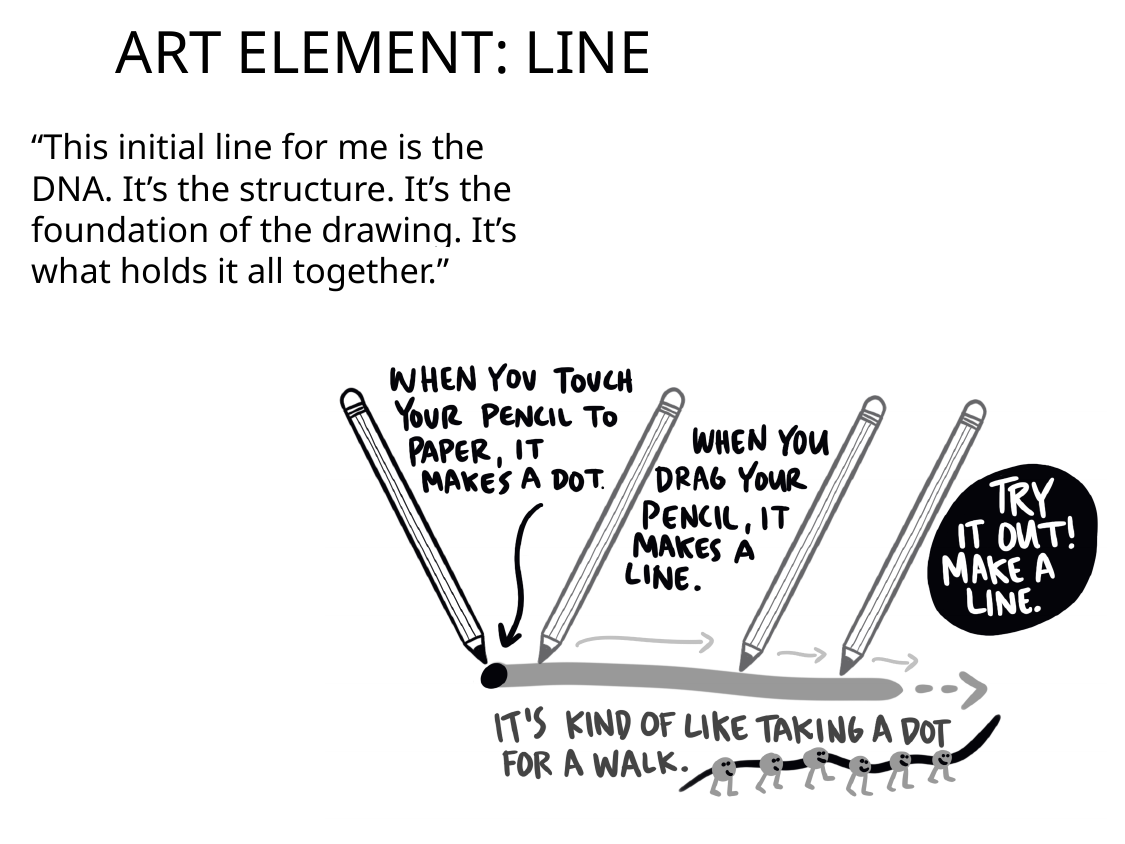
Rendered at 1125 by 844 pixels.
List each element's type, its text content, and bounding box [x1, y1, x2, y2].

title ART ELEMENT: LINE [100, 0, 1125, 94]
picture [325, 343, 1107, 819]
text_box “This initial line for me is the DNA. It’s the structure. It’s the foundation of the drawing. It’s what holds it all together.” [16, 110, 579, 658]
